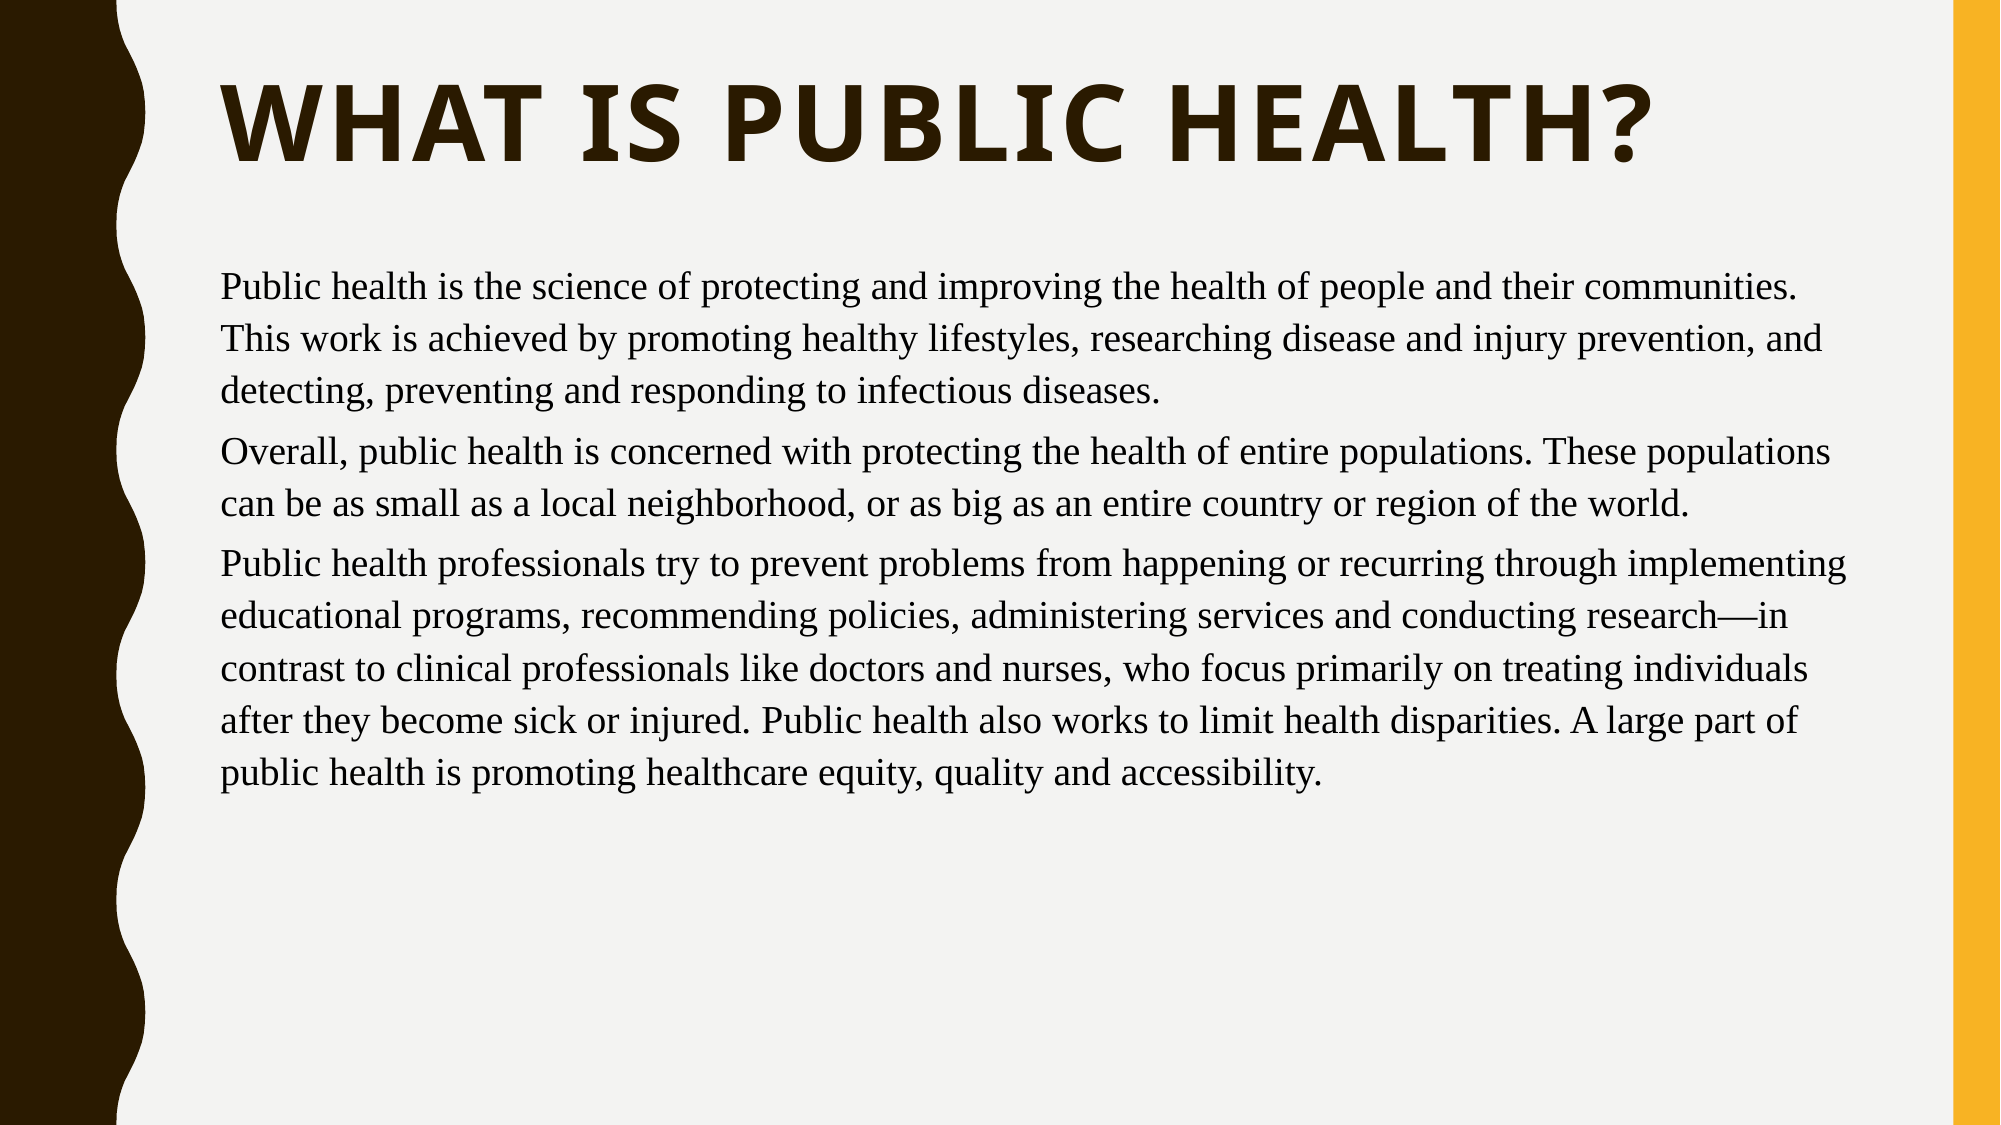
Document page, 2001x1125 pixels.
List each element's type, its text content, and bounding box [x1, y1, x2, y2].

title What is public health? [205, 62, 1875, 211]
list Public health is the science of protecting and improving the health of people and their communities. This work is achieved by promoting healthy lifestyles, researching disease and injury prevention, and detecting, preventing and responding to infectious diseases. Overall, public health is concerned with protecting the health of entire populations. These populations can be as small as a local neighborhood, or as big as an entire country or region of the world. Public health professionals try to prevent problems from happening or recurring through implementing educational programs, recommending policies, administering services and conducting research—in contrast to clinical professionals like doctors and nurses, who focus primarily on treating individuals after they become sick or injured. Public health also works to limit health disparities. A large part of public health is promoting healthcare equity, quality and accessibility. [205, 211, 1875, 801]
